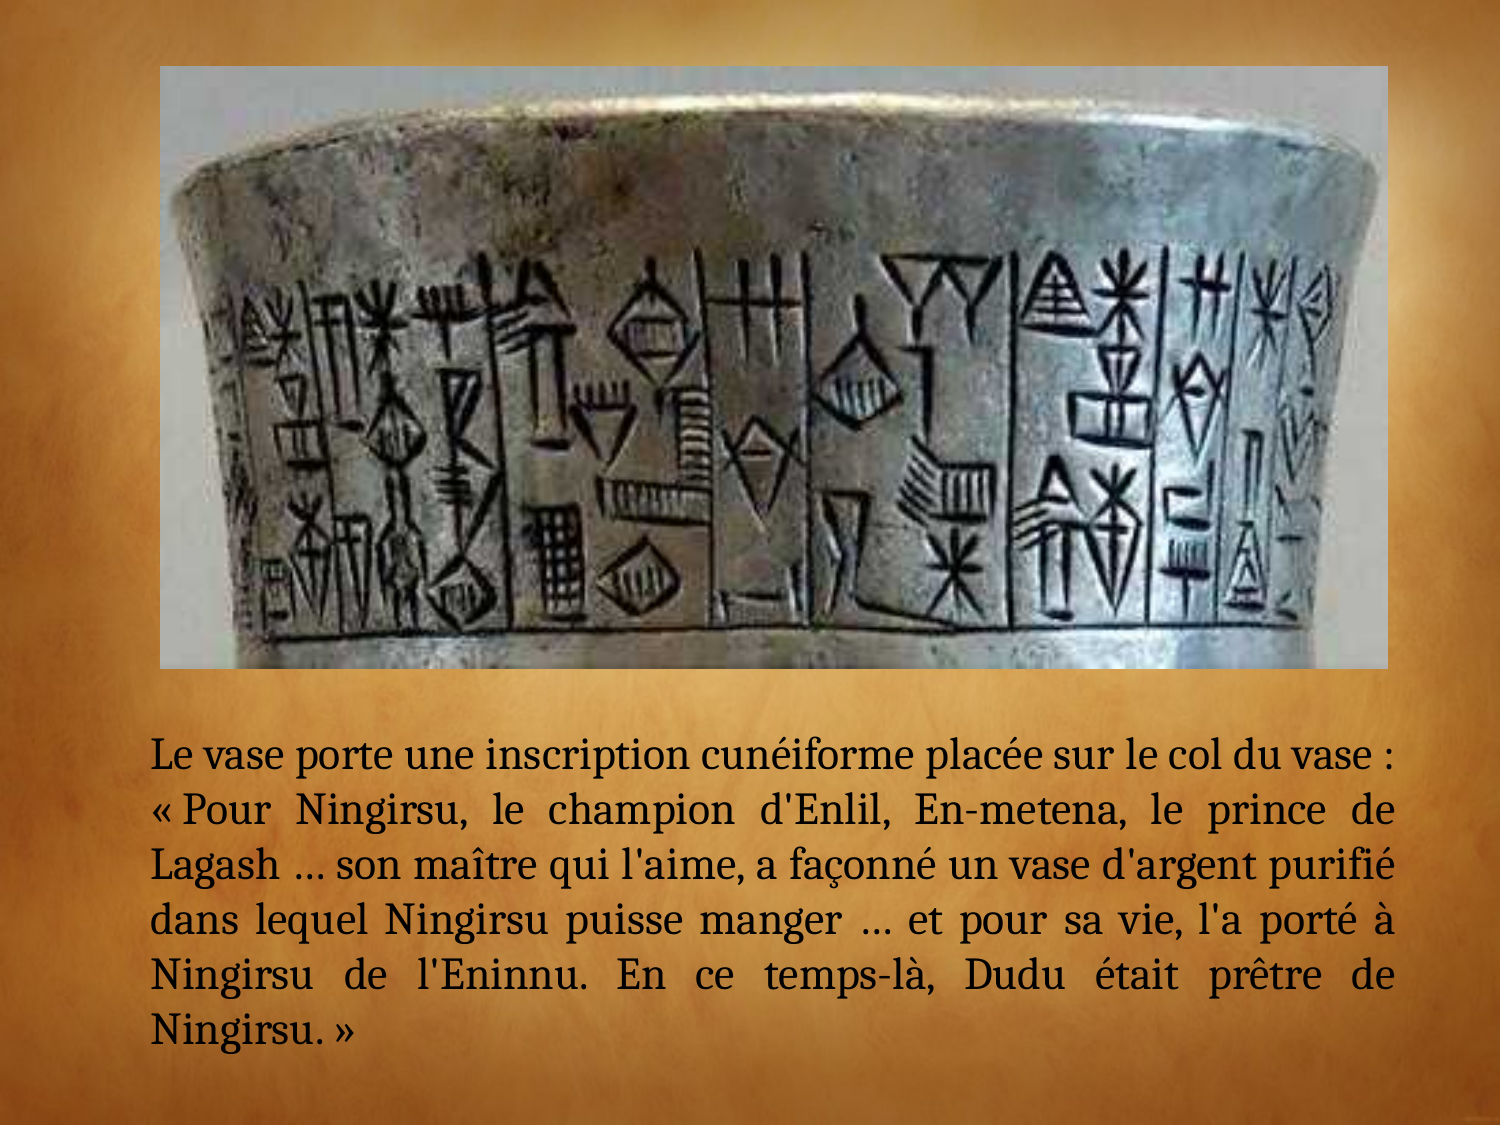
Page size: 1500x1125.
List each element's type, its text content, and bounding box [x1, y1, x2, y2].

picture [0, 0, 1500, 1125]
text_box Le vase porte une inscription cunéiforme placée sur le col du vase : « Pour Ningirsu, le champion d'Enlil, En-metena, le prince de Lagash … son maître qui l'aime, a façonné un vase d'argent purifié dans lequel Ningirsu puisse manger … et pour sa vie, l'a porté à Ningirsu de l'Eninnu. En ce temps-là, Dudu était prêtre de Ningirsu. » [135, 716, 1412, 1061]
